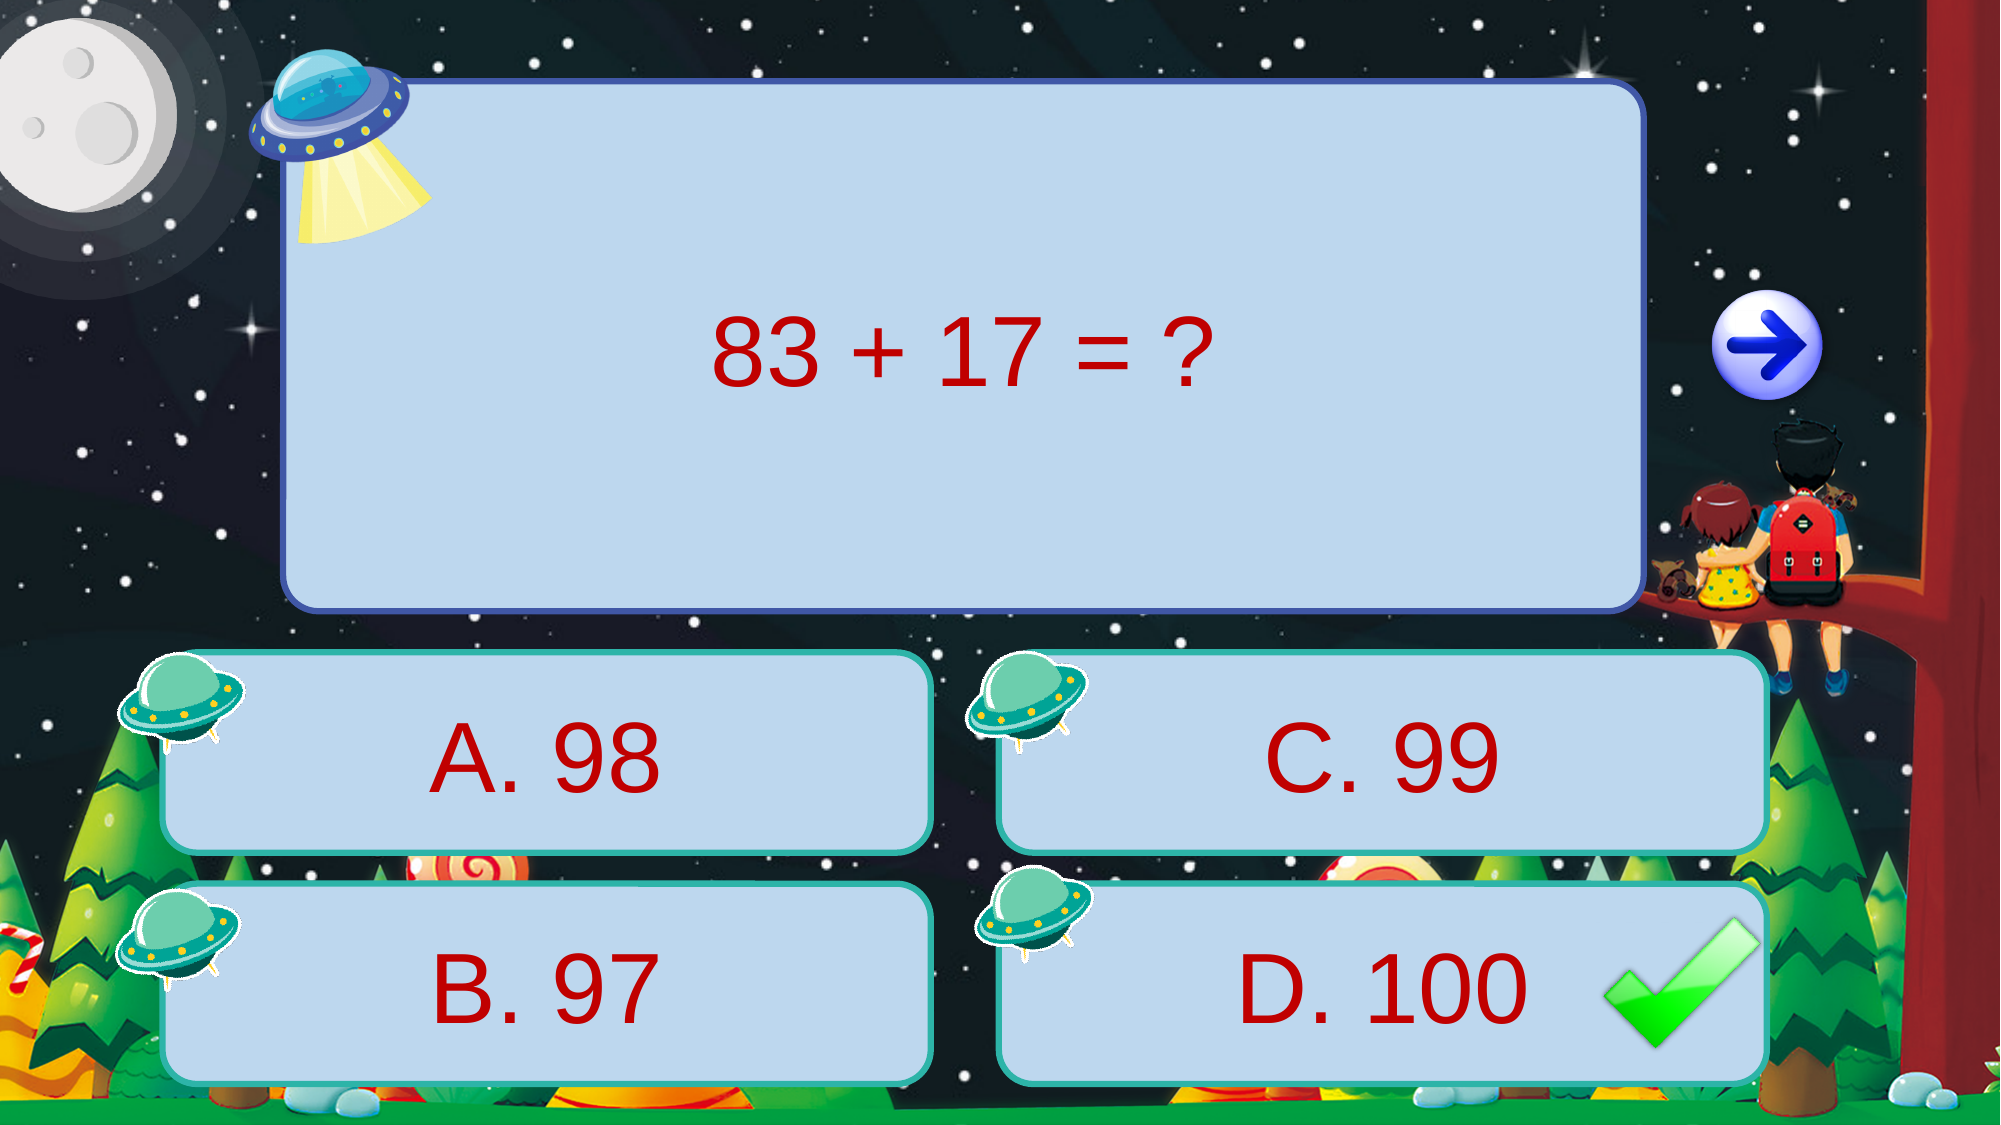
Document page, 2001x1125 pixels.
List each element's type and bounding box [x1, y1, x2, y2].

text_box [100, 859, 931, 1084]
text_box [948, 621, 1767, 853]
text_box [103, 623, 931, 853]
picture [0, 0, 2000, 1125]
text_box [960, 836, 1767, 1084]
